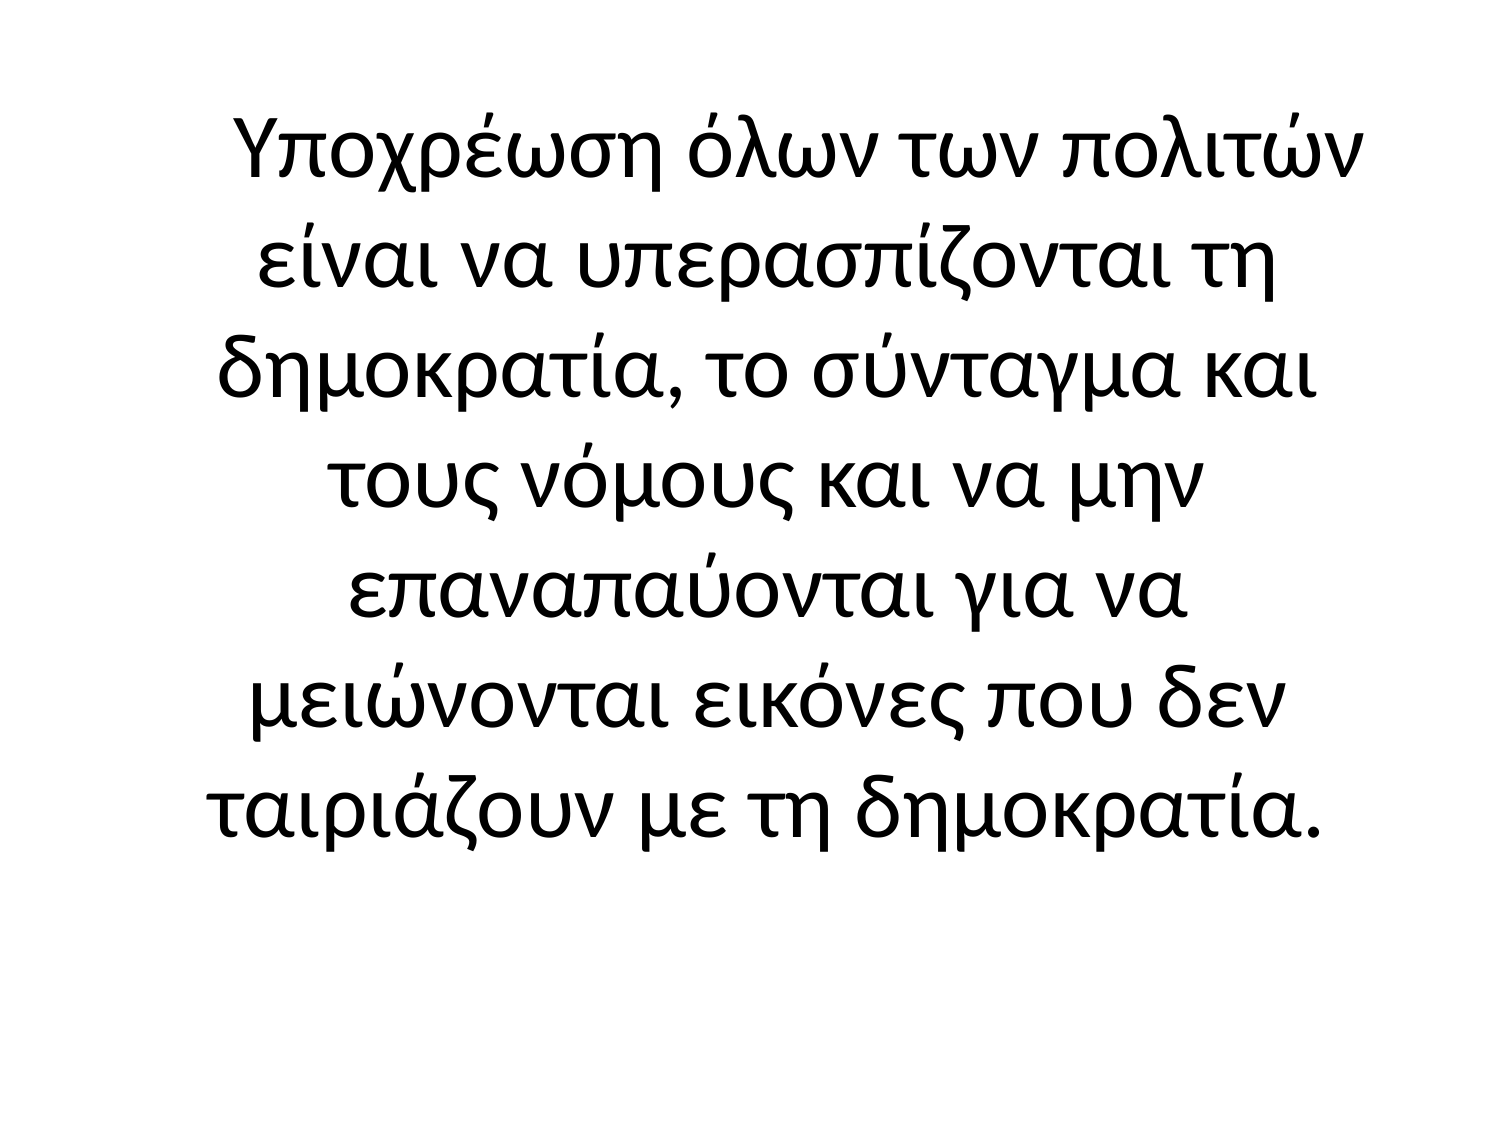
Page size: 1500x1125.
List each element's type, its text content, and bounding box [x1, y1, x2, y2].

list Υποχρέωση όλων των πολιτών είναι να υπερασπίζονται τη δημοκρατία, το σύνταγμα και τους νόμους και να μην επαναπαύονται για να μειώνονται εικόνες που δεν ταιριάζουν με τη δημοκρατία. [64, 78, 1415, 1047]
